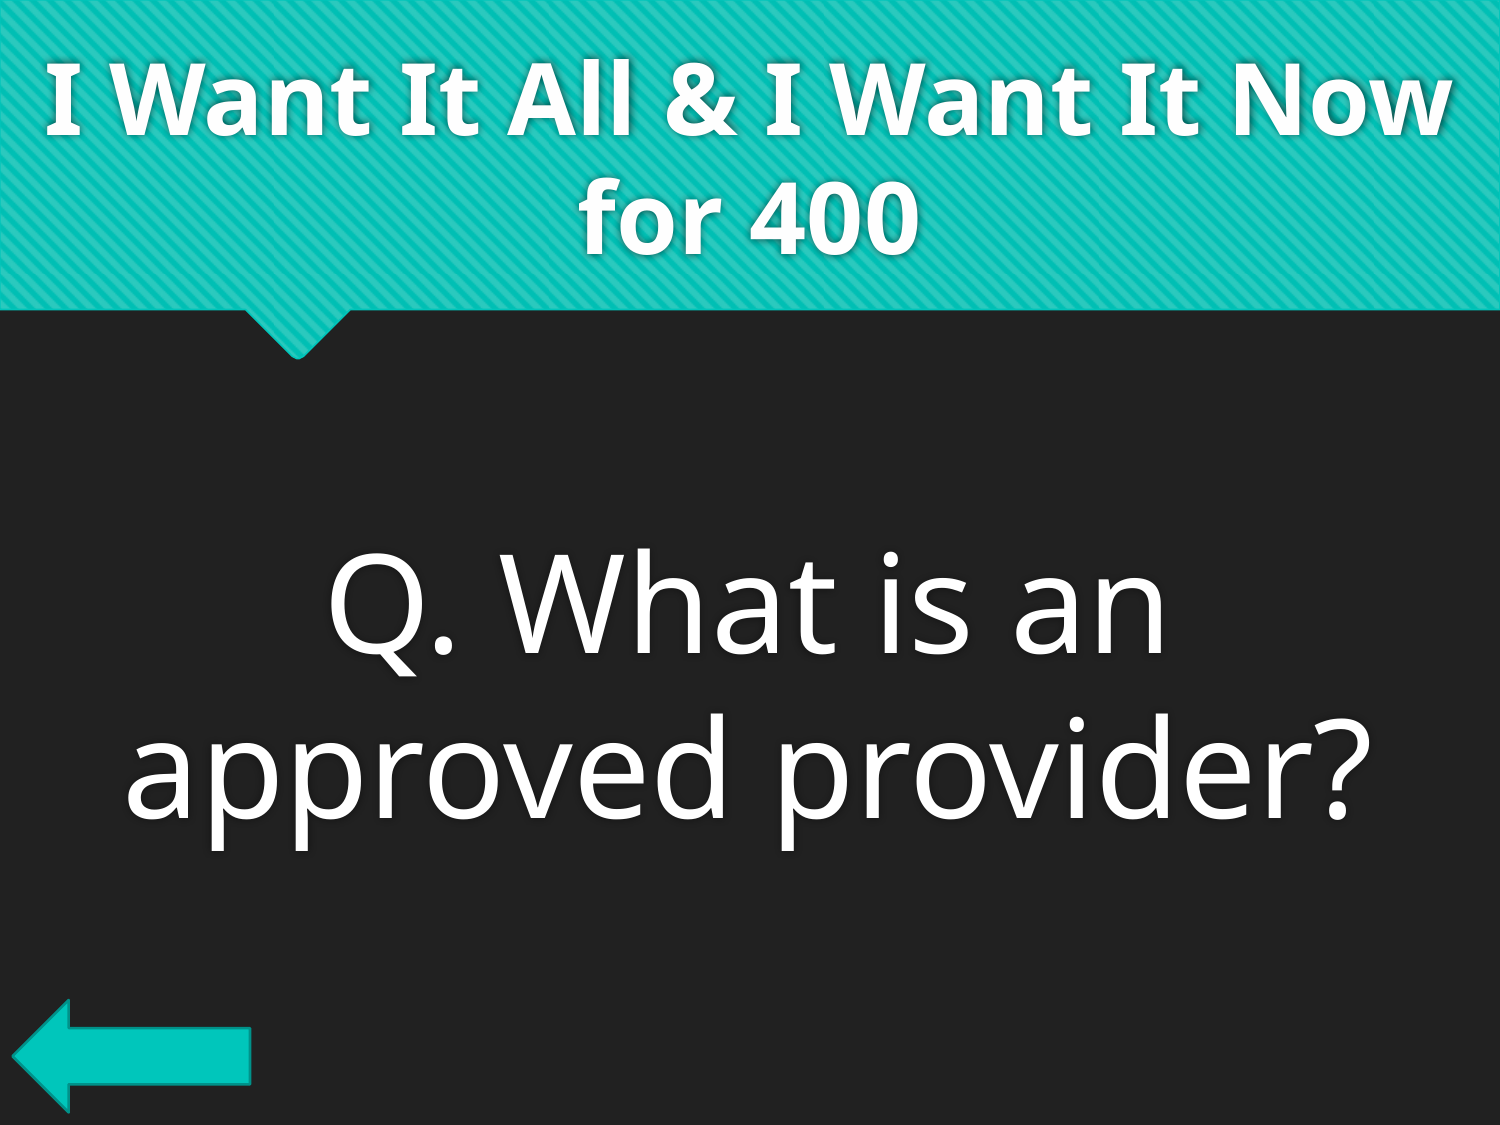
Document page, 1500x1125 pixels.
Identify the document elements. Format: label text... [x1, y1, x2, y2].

title I Want It All & I Want It Now for 400 [0, 75, 1500, 283]
text_box [11, 998, 252, 1114]
list Q. What is an approved provider? [87, 537, 1410, 825]
